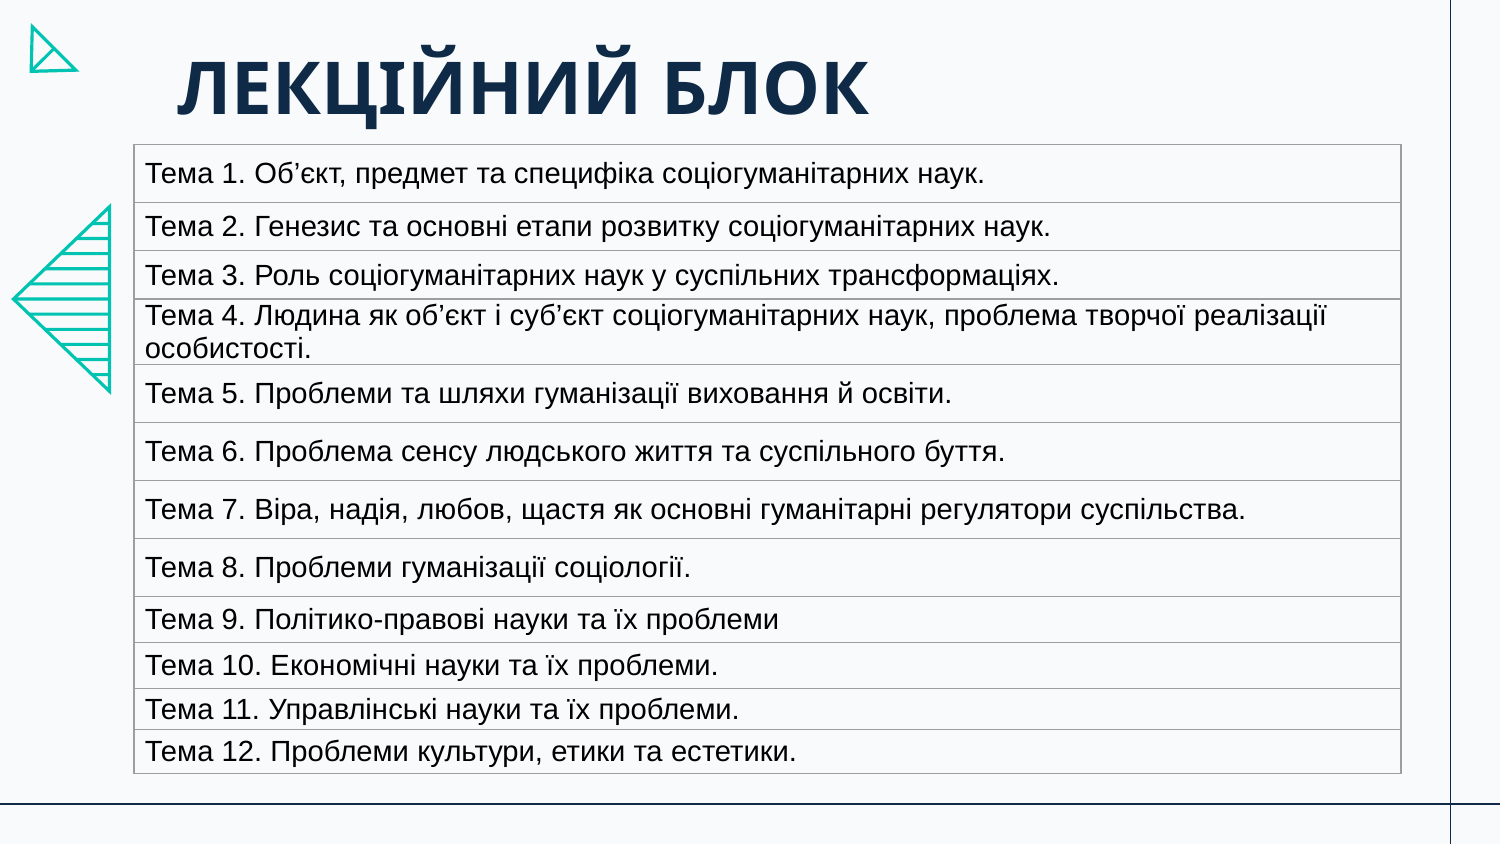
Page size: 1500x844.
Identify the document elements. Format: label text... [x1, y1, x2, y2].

title лекційний блок [162, 37, 916, 144]
table_header Тема 1. Об’єкт, предмет та специфіка соціогуманітарних наук. [135, 145, 1400, 202]
table_cell Тема 5. Проблеми та шляхи гуманізації виховання й освіти. [135, 365, 1400, 422]
table_cell Тема 3. Роль соціогуманітарних наук у суспільних трансформаціях. [135, 251, 1400, 298]
table_cell Тема 11. Управлінські науки та їх проблеми. [135, 689, 1400, 729]
table_cell Тема 7. Віра, надія, любов, щастя як основні гуманітарні регулятори суспільства. [135, 481, 1400, 538]
table_cell Тема 10. Економічні науки та їх проблеми. [135, 643, 1400, 688]
table_cell Тема 12. Проблеми культури, етики та естетики. [135, 730, 1400, 773]
table_cell Тема 4. Людина як об’єкт і суб’єкт соціогуманітарних наук, проблема творчої реалізації особистості. [135, 300, 1400, 364]
table_cell Тема 9. Політико-правові науки та їх проблеми [135, 597, 1400, 642]
table_cell Тема 2. Генезис та основні етапи розвитку соціогуманітарних наук. [135, 203, 1400, 250]
table_cell Тема 6. Проблема сенсу людського життя та суспільного буття. [135, 423, 1400, 480]
table_cell Тема 8. Проблеми гуманізації соціології. [135, 539, 1400, 596]
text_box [10, 202, 112, 396]
